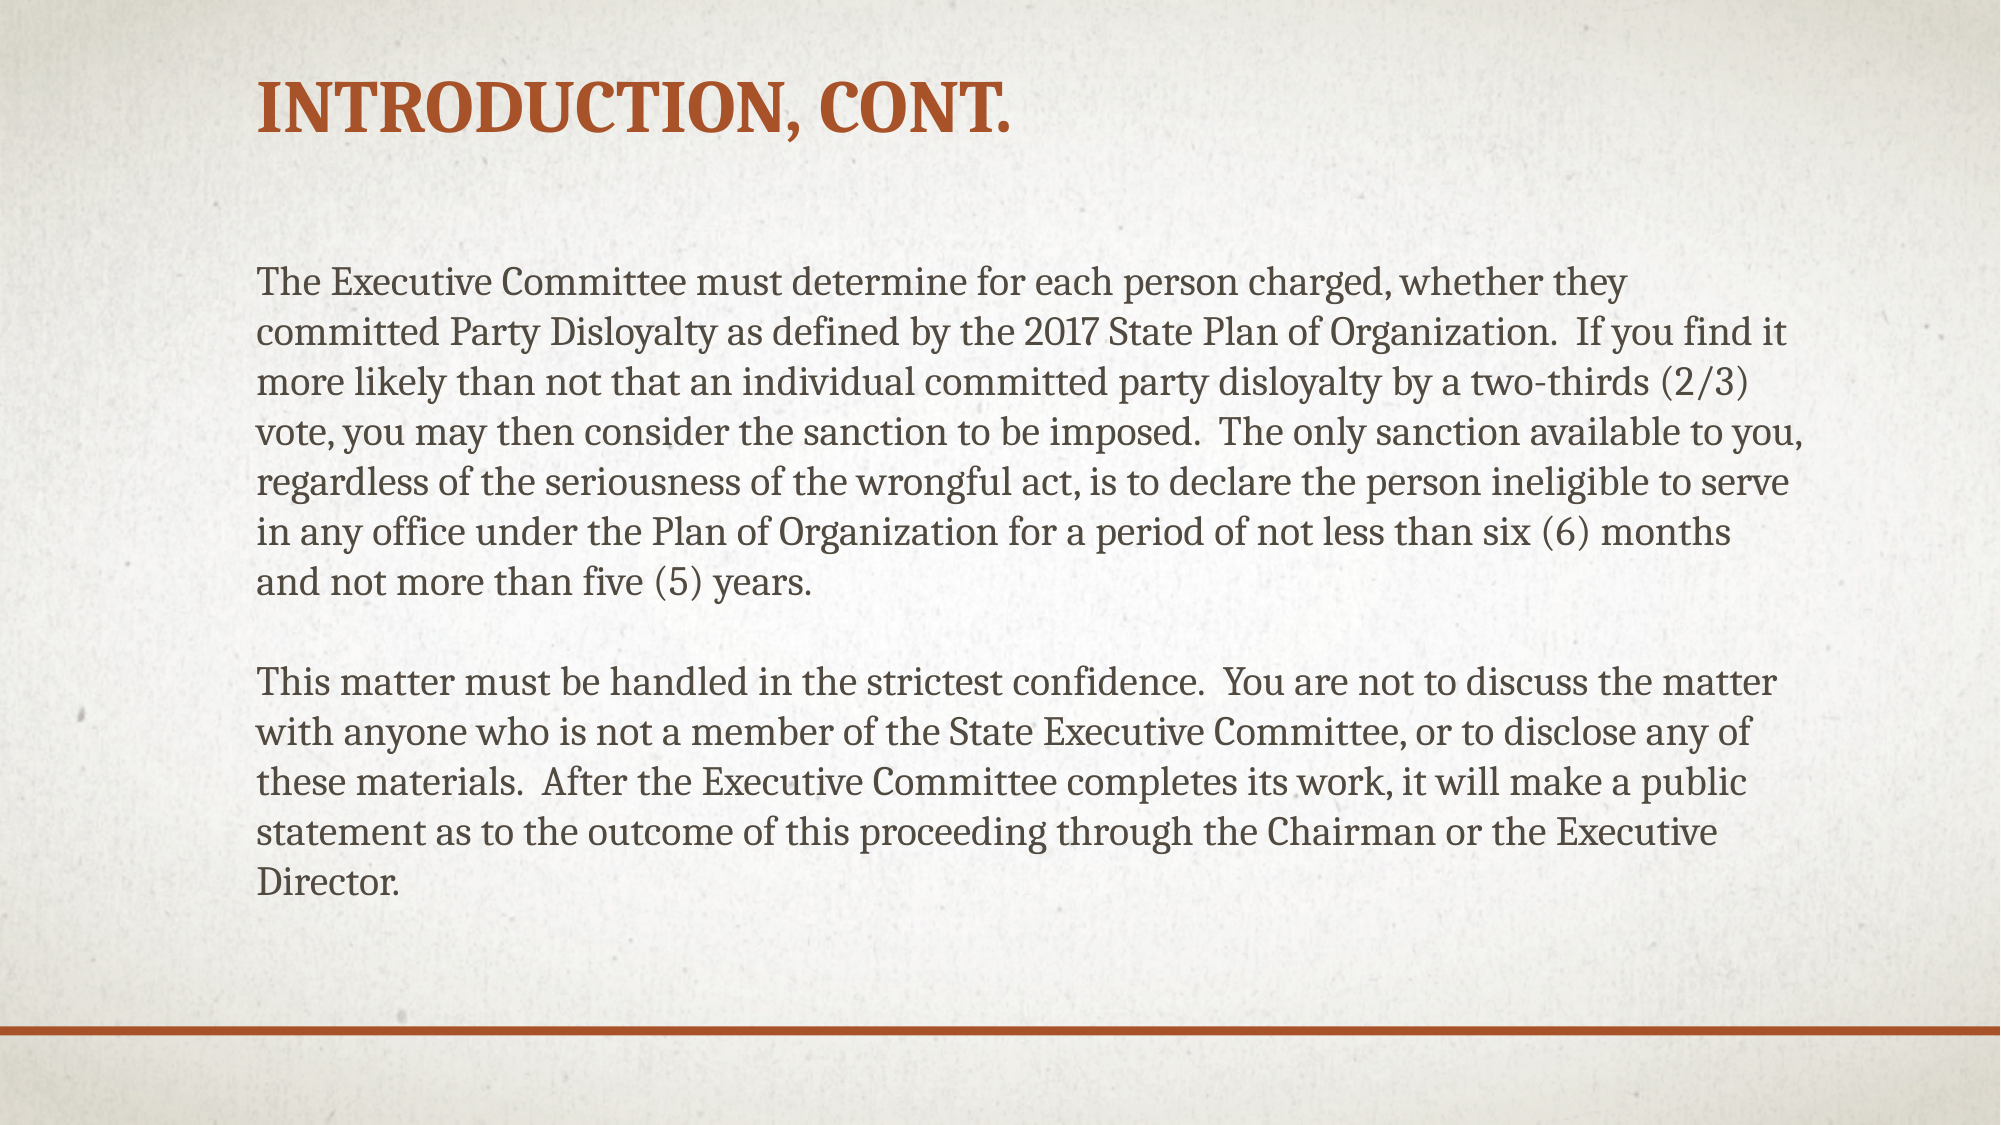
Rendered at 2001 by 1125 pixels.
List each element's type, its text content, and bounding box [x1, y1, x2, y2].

picture [0, 0, 2001, 1125]
text_box The Executive Committee must determine for each person charged, whether they committed Party Disloyalty as defined by the 2017 State Plan of Organization. If you find it more likely than not that an individual committed party disloyalty by a two-thirds (2/3) vote, you may then consider the sanction to be imposed. The only sanction available to you, regardless of the seriousness of the wrongful act, is to declare the person ineligible to serve in any office under the Plan of Organization for a period of not less than six (6) months and not more than five (5) years. This matter must be handled in the strictest confidence. You are not to discuss the matter with anyone who is not a member of the State Executive Committee, or to disclose any of these materials. After the Executive Committee completes its work, it will make a public statement as to the outcome of this proceeding through the Chairman or the Executive Director. [241, 196, 1819, 1062]
title Introduction, Cont. [241, 0, 1771, 157]
